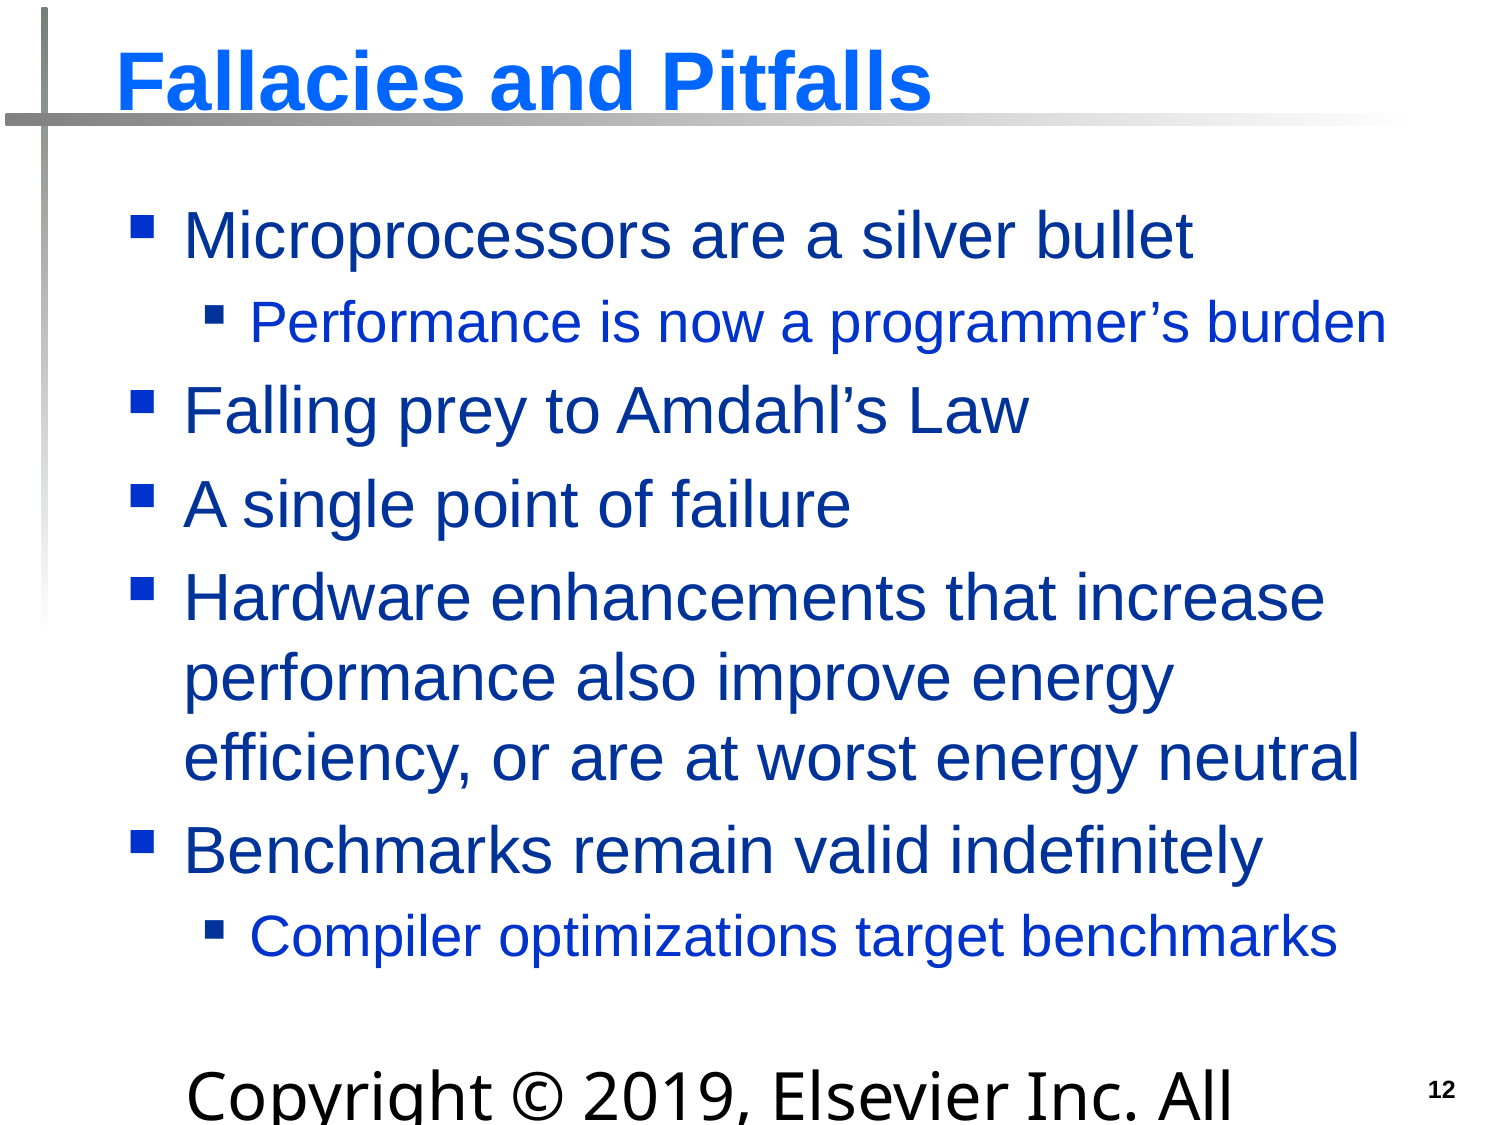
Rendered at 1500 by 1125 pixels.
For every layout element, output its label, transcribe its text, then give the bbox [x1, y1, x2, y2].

footer Copyright © 2019, Elsevier Inc. All rights reserved. [171, 1046, 1364, 1106]
list Microprocessors are a silver bullet Performance is now a programmer’s burden Falling prey to Amdahl’s Law A single point of failure Hardware enhancements that increase performance also improve energy efficiency, or are at worst energy neutral Benchmarks remain valid indefinitely Compiler optimizations target benchmarks [111, 184, 1470, 1024]
title Fallacies and Pitfalls [100, 18, 1460, 135]
